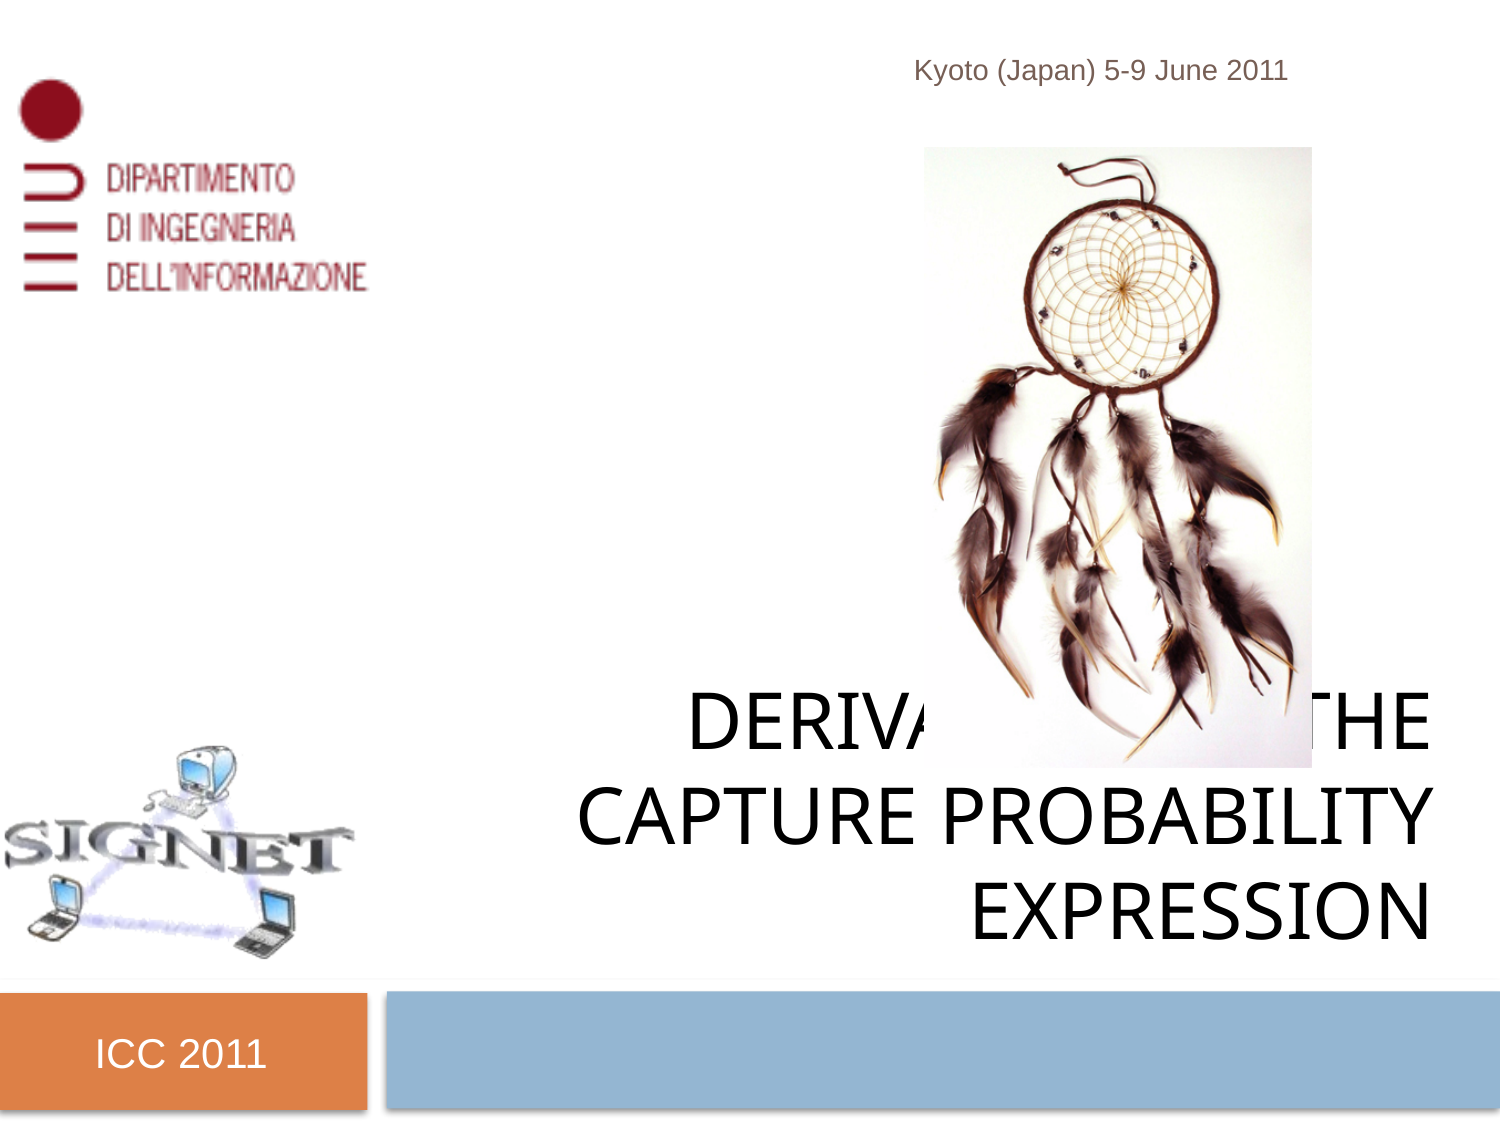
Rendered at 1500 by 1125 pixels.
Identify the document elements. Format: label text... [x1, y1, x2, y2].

title Derivation of the capture probability expression [387, 662, 1450, 963]
picture [0, 739, 362, 963]
picture [16, 70, 388, 319]
slide_number ICC 2011 [12, 995, 350, 1108]
footer Kyoto (Japan) 5-9 June 2011 [342, 38, 1305, 99]
picture [924, 146, 1312, 768]
